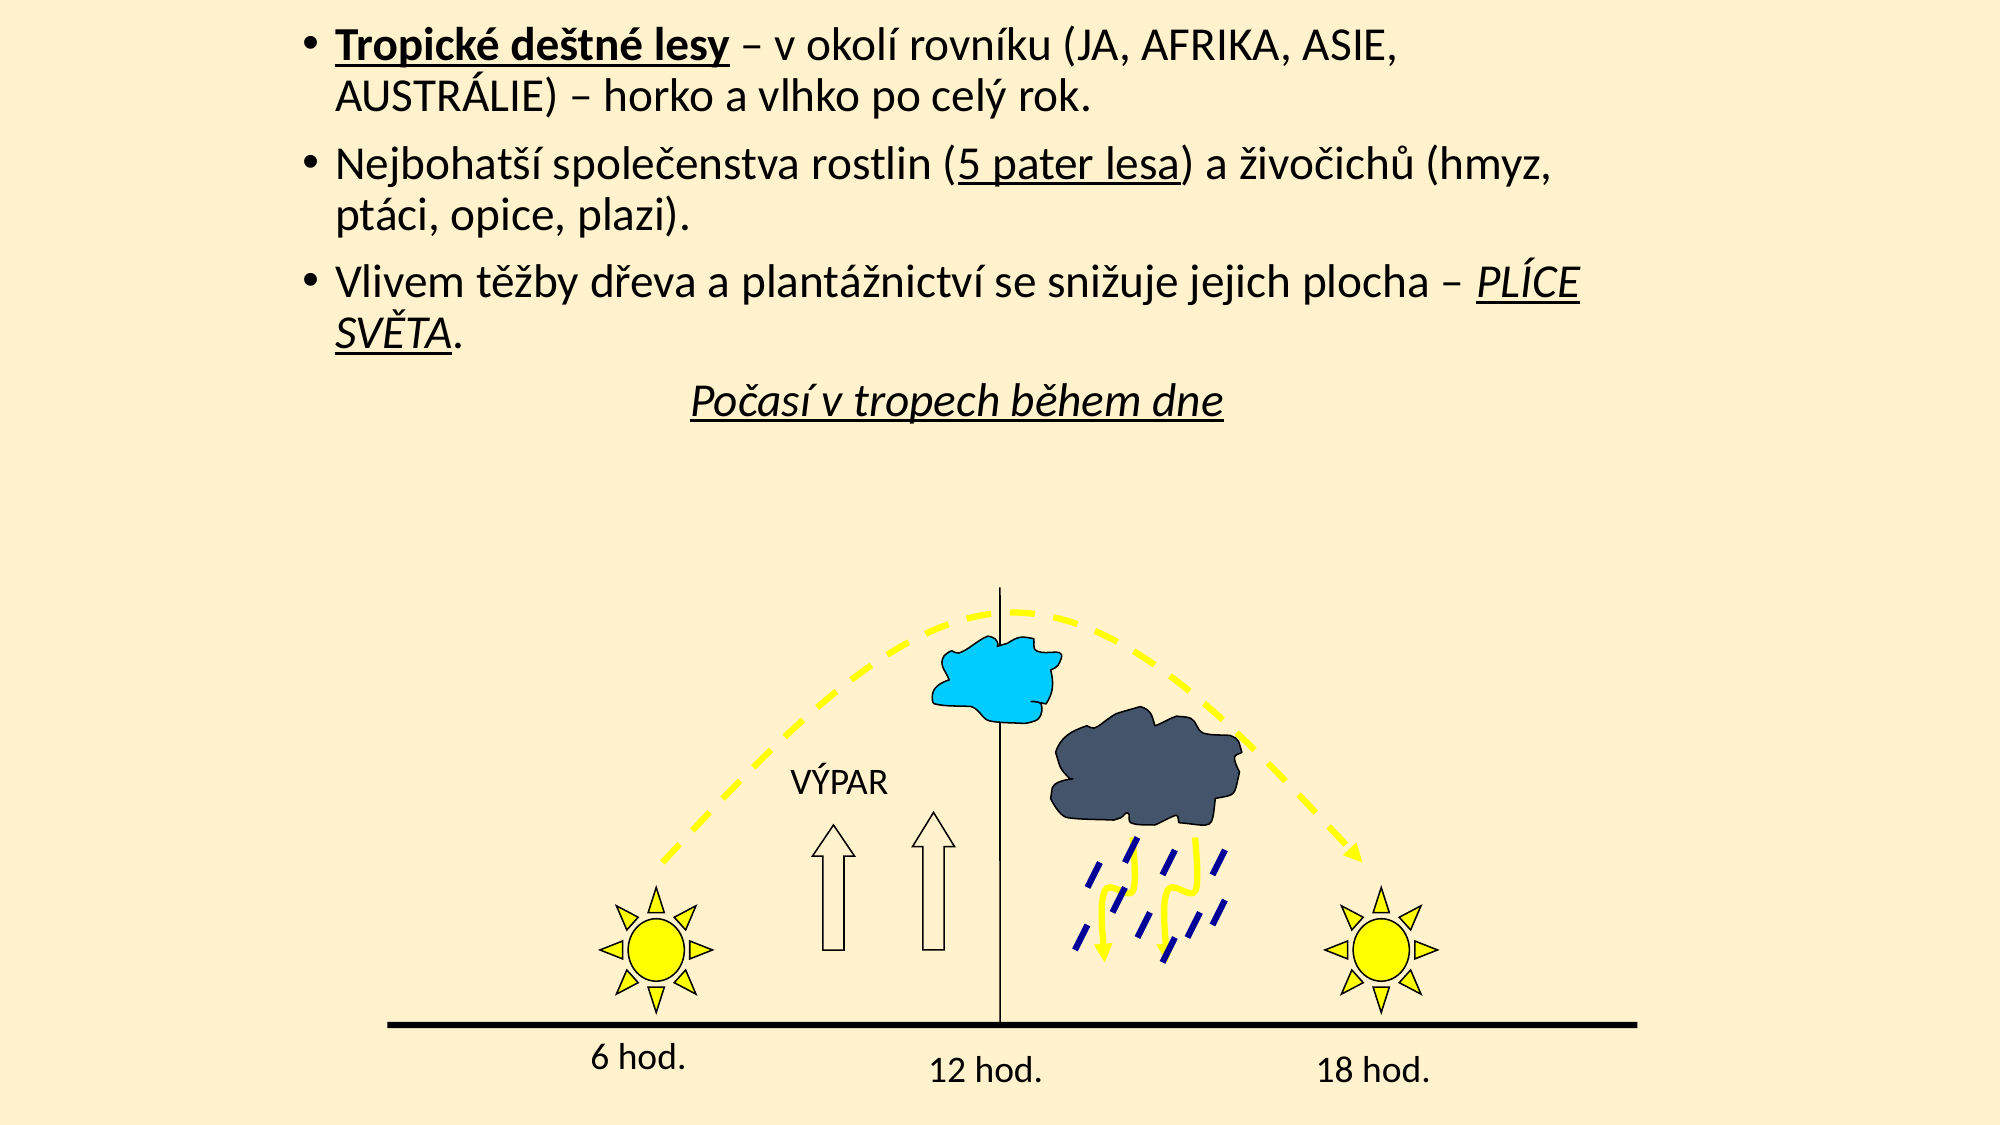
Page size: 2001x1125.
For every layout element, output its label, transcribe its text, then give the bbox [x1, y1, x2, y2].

text_box [1097, 837, 1135, 963]
text_box [600, 940, 623, 959]
text_box [674, 969, 696, 995]
text_box [674, 905, 696, 930]
text_box 6 hod. [575, 1024, 702, 1085]
text_box [648, 987, 665, 1013]
text_box [1414, 940, 1438, 959]
text_box [1341, 969, 1364, 995]
text_box [1325, 940, 1348, 959]
text_box VÝPAR [775, 749, 904, 810]
text_box [689, 940, 713, 959]
text_box [1341, 905, 1364, 930]
text_box [812, 825, 855, 951]
list Tropické deštné lesy – v okolí rovníku (JA, AFRIKA, ASIE, AUSTRÁLIE) – horko a vlhko po celý rok. Nejbohatší společenstva rostlin (5 pater lesa) a živočichů (hmyz, ptáci, opice, plazi). Vlivem těžby dřeva a plantážnictví se snižuje jejich plocha – PLÍCE SVĚTA. Počasí v tropech během dne [287, 12, 1638, 438]
text_box [1399, 969, 1421, 995]
text_box [1373, 887, 1390, 913]
text_box [648, 887, 665, 913]
text_box [1399, 905, 1421, 930]
text_box 12 hod. [913, 1037, 1059, 1098]
text_box [616, 969, 639, 995]
text_box 18 hod. [1300, 1037, 1446, 1098]
text_box [932, 636, 1062, 724]
text_box [662, 612, 1363, 863]
text_box [1373, 987, 1390, 1013]
text_box [616, 905, 639, 930]
text_box [1160, 837, 1198, 963]
text_box [1050, 706, 1242, 826]
text_box [912, 812, 955, 950]
text_box [1353, 918, 1410, 982]
text_box [628, 918, 685, 982]
